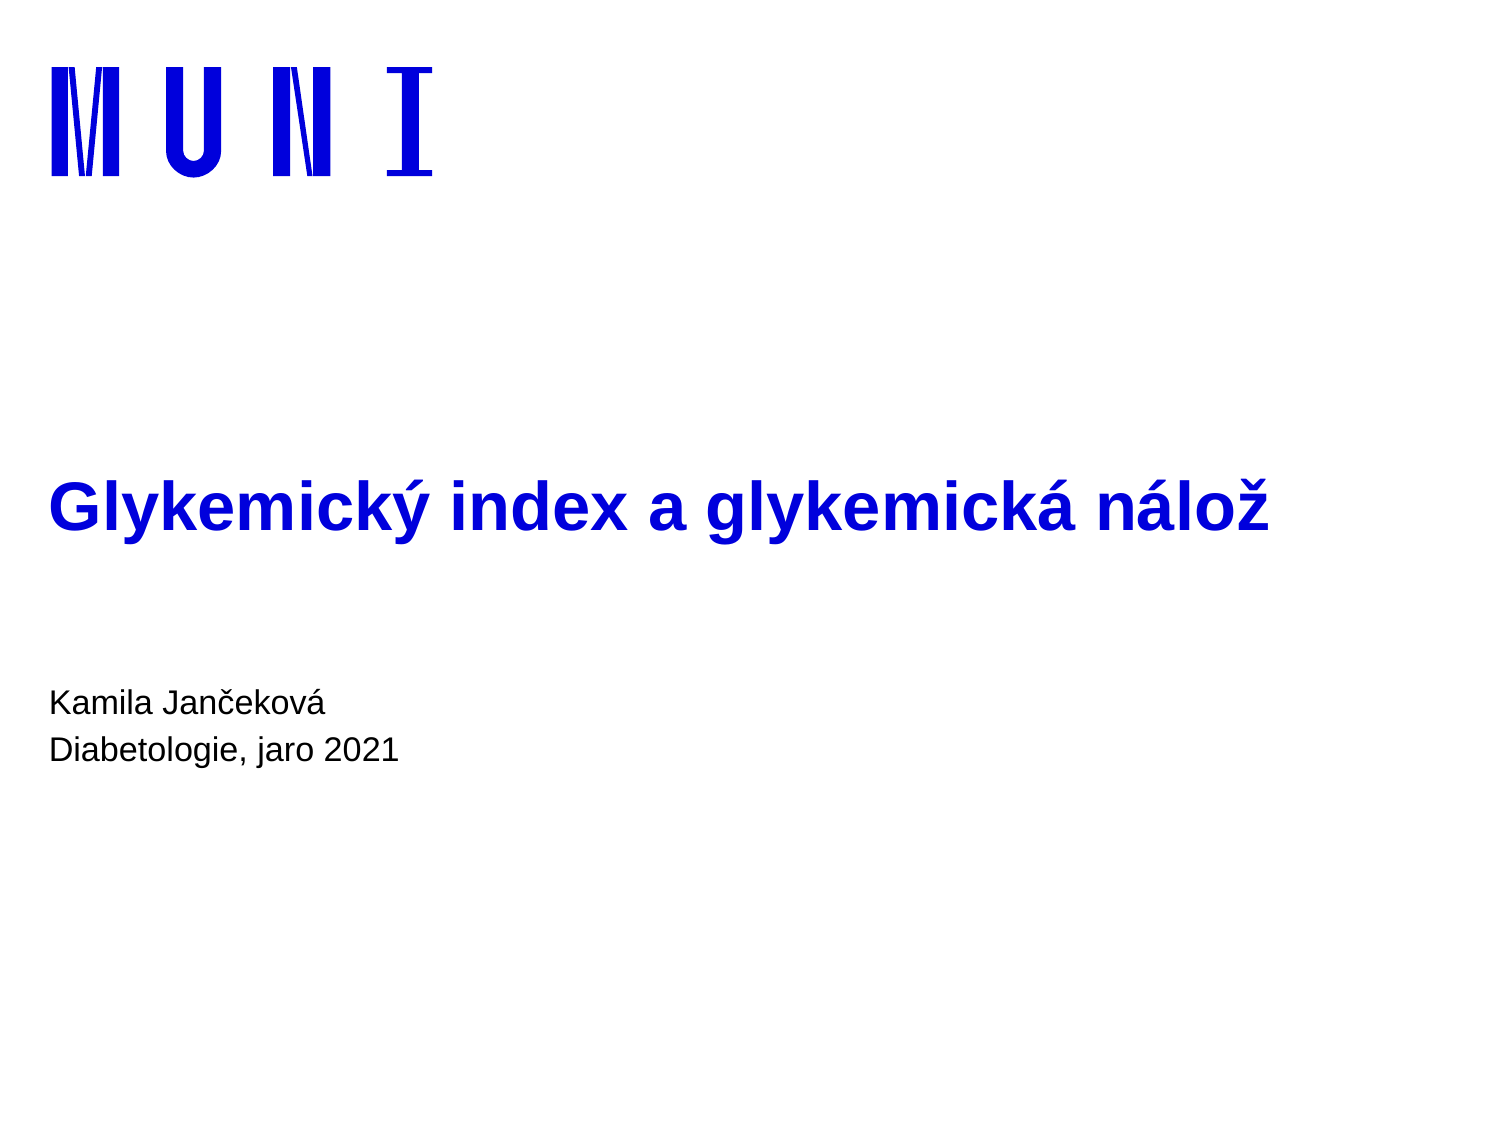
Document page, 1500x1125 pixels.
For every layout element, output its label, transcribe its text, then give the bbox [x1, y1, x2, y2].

title Glykemický index a glykemická nálož [49, 475, 1447, 668]
subtitle Kamila Jančeková Diabetologie, jaro 2021 [49, 675, 1447, 790]
